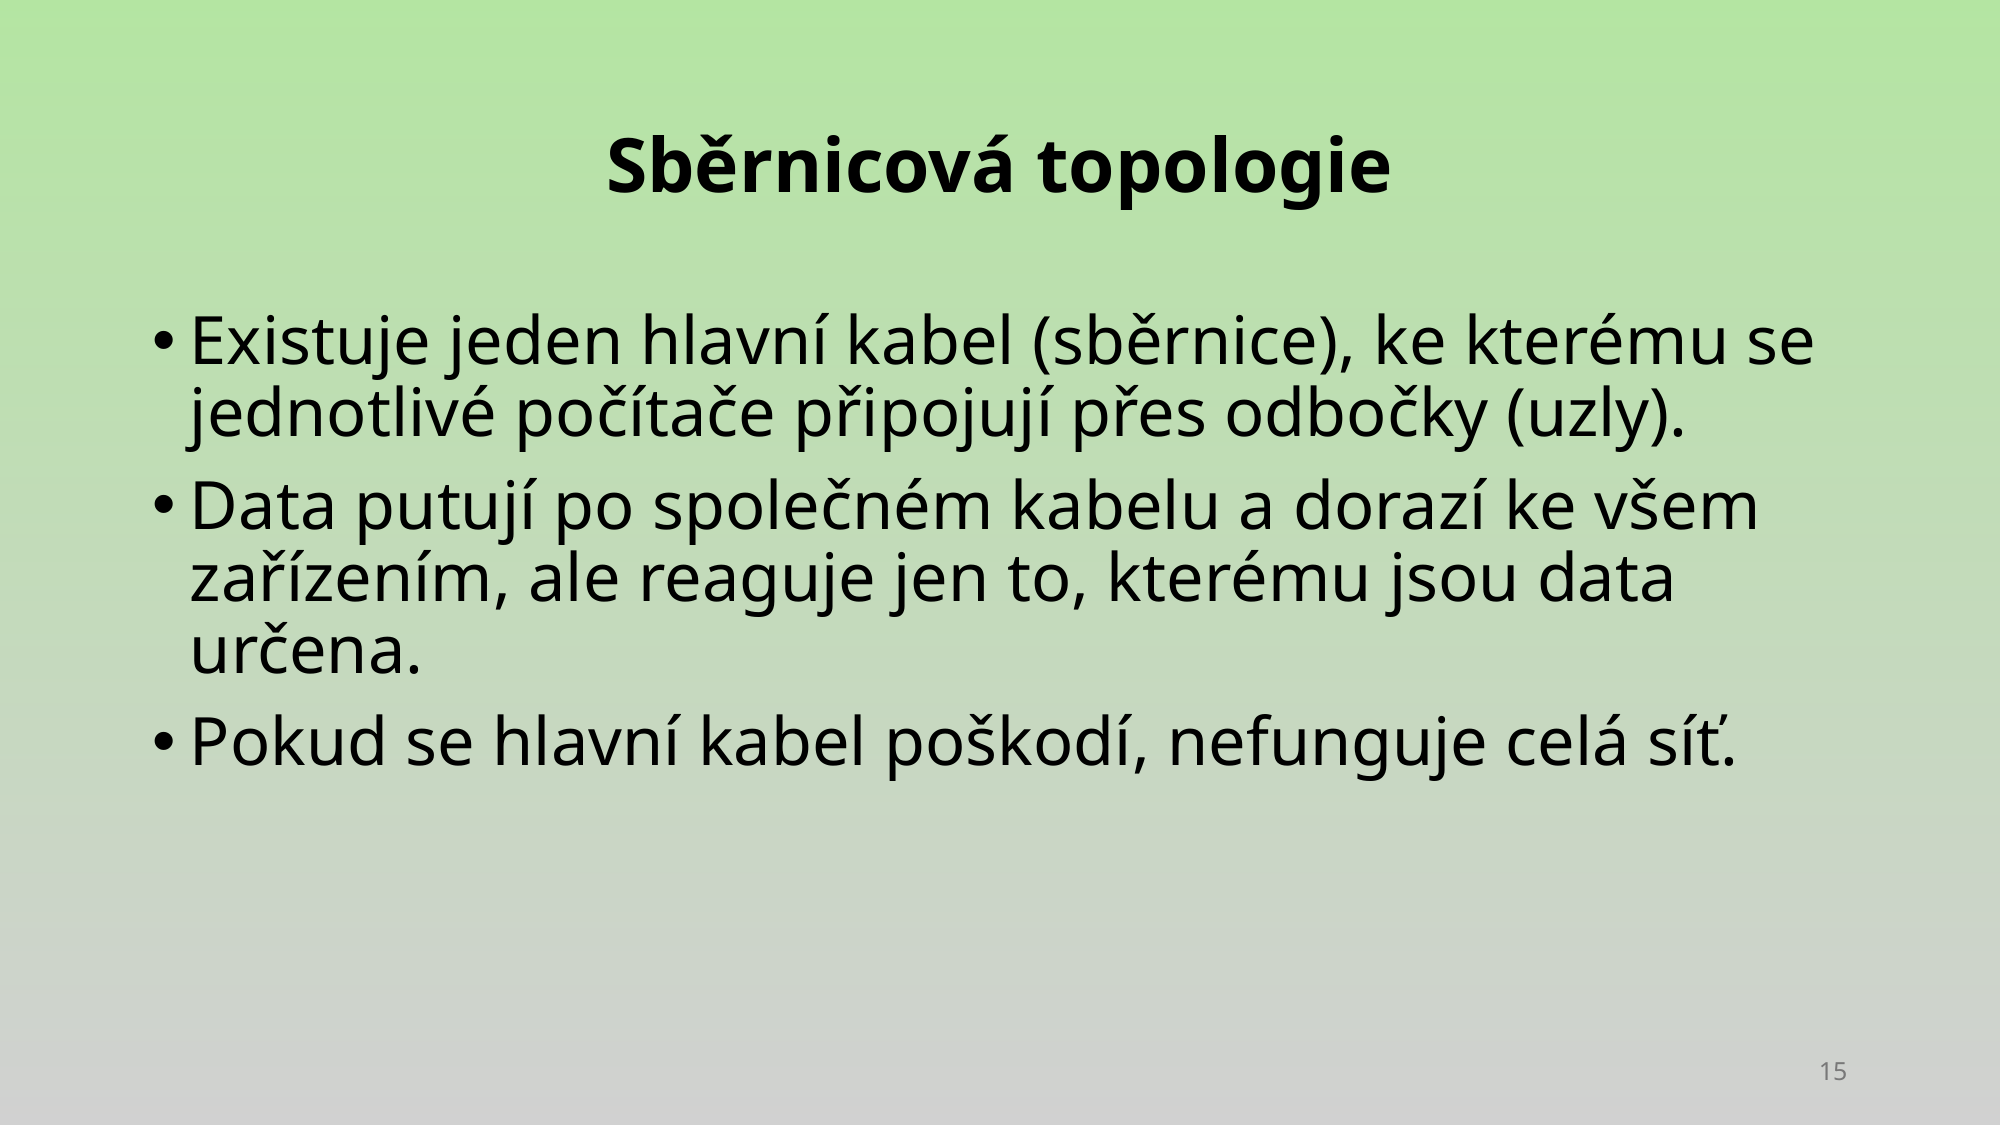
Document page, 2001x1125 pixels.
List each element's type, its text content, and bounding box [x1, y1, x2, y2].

slide_number 15 [1412, 1042, 1863, 1103]
title Sběrnicová topologie [137, 59, 1863, 278]
list Existuje jeden hlavní kabel (sběrnice), ke kterému se jednotlivé počítače připojují přes odbočky (uzly). Data putují po společném kabelu a dorazí ke všem zařízením, ale reaguje jen to, kterému jsou data určena. Pokud se hlavní kabel poškodí, nefunguje celá síť. [137, 299, 1863, 1014]
